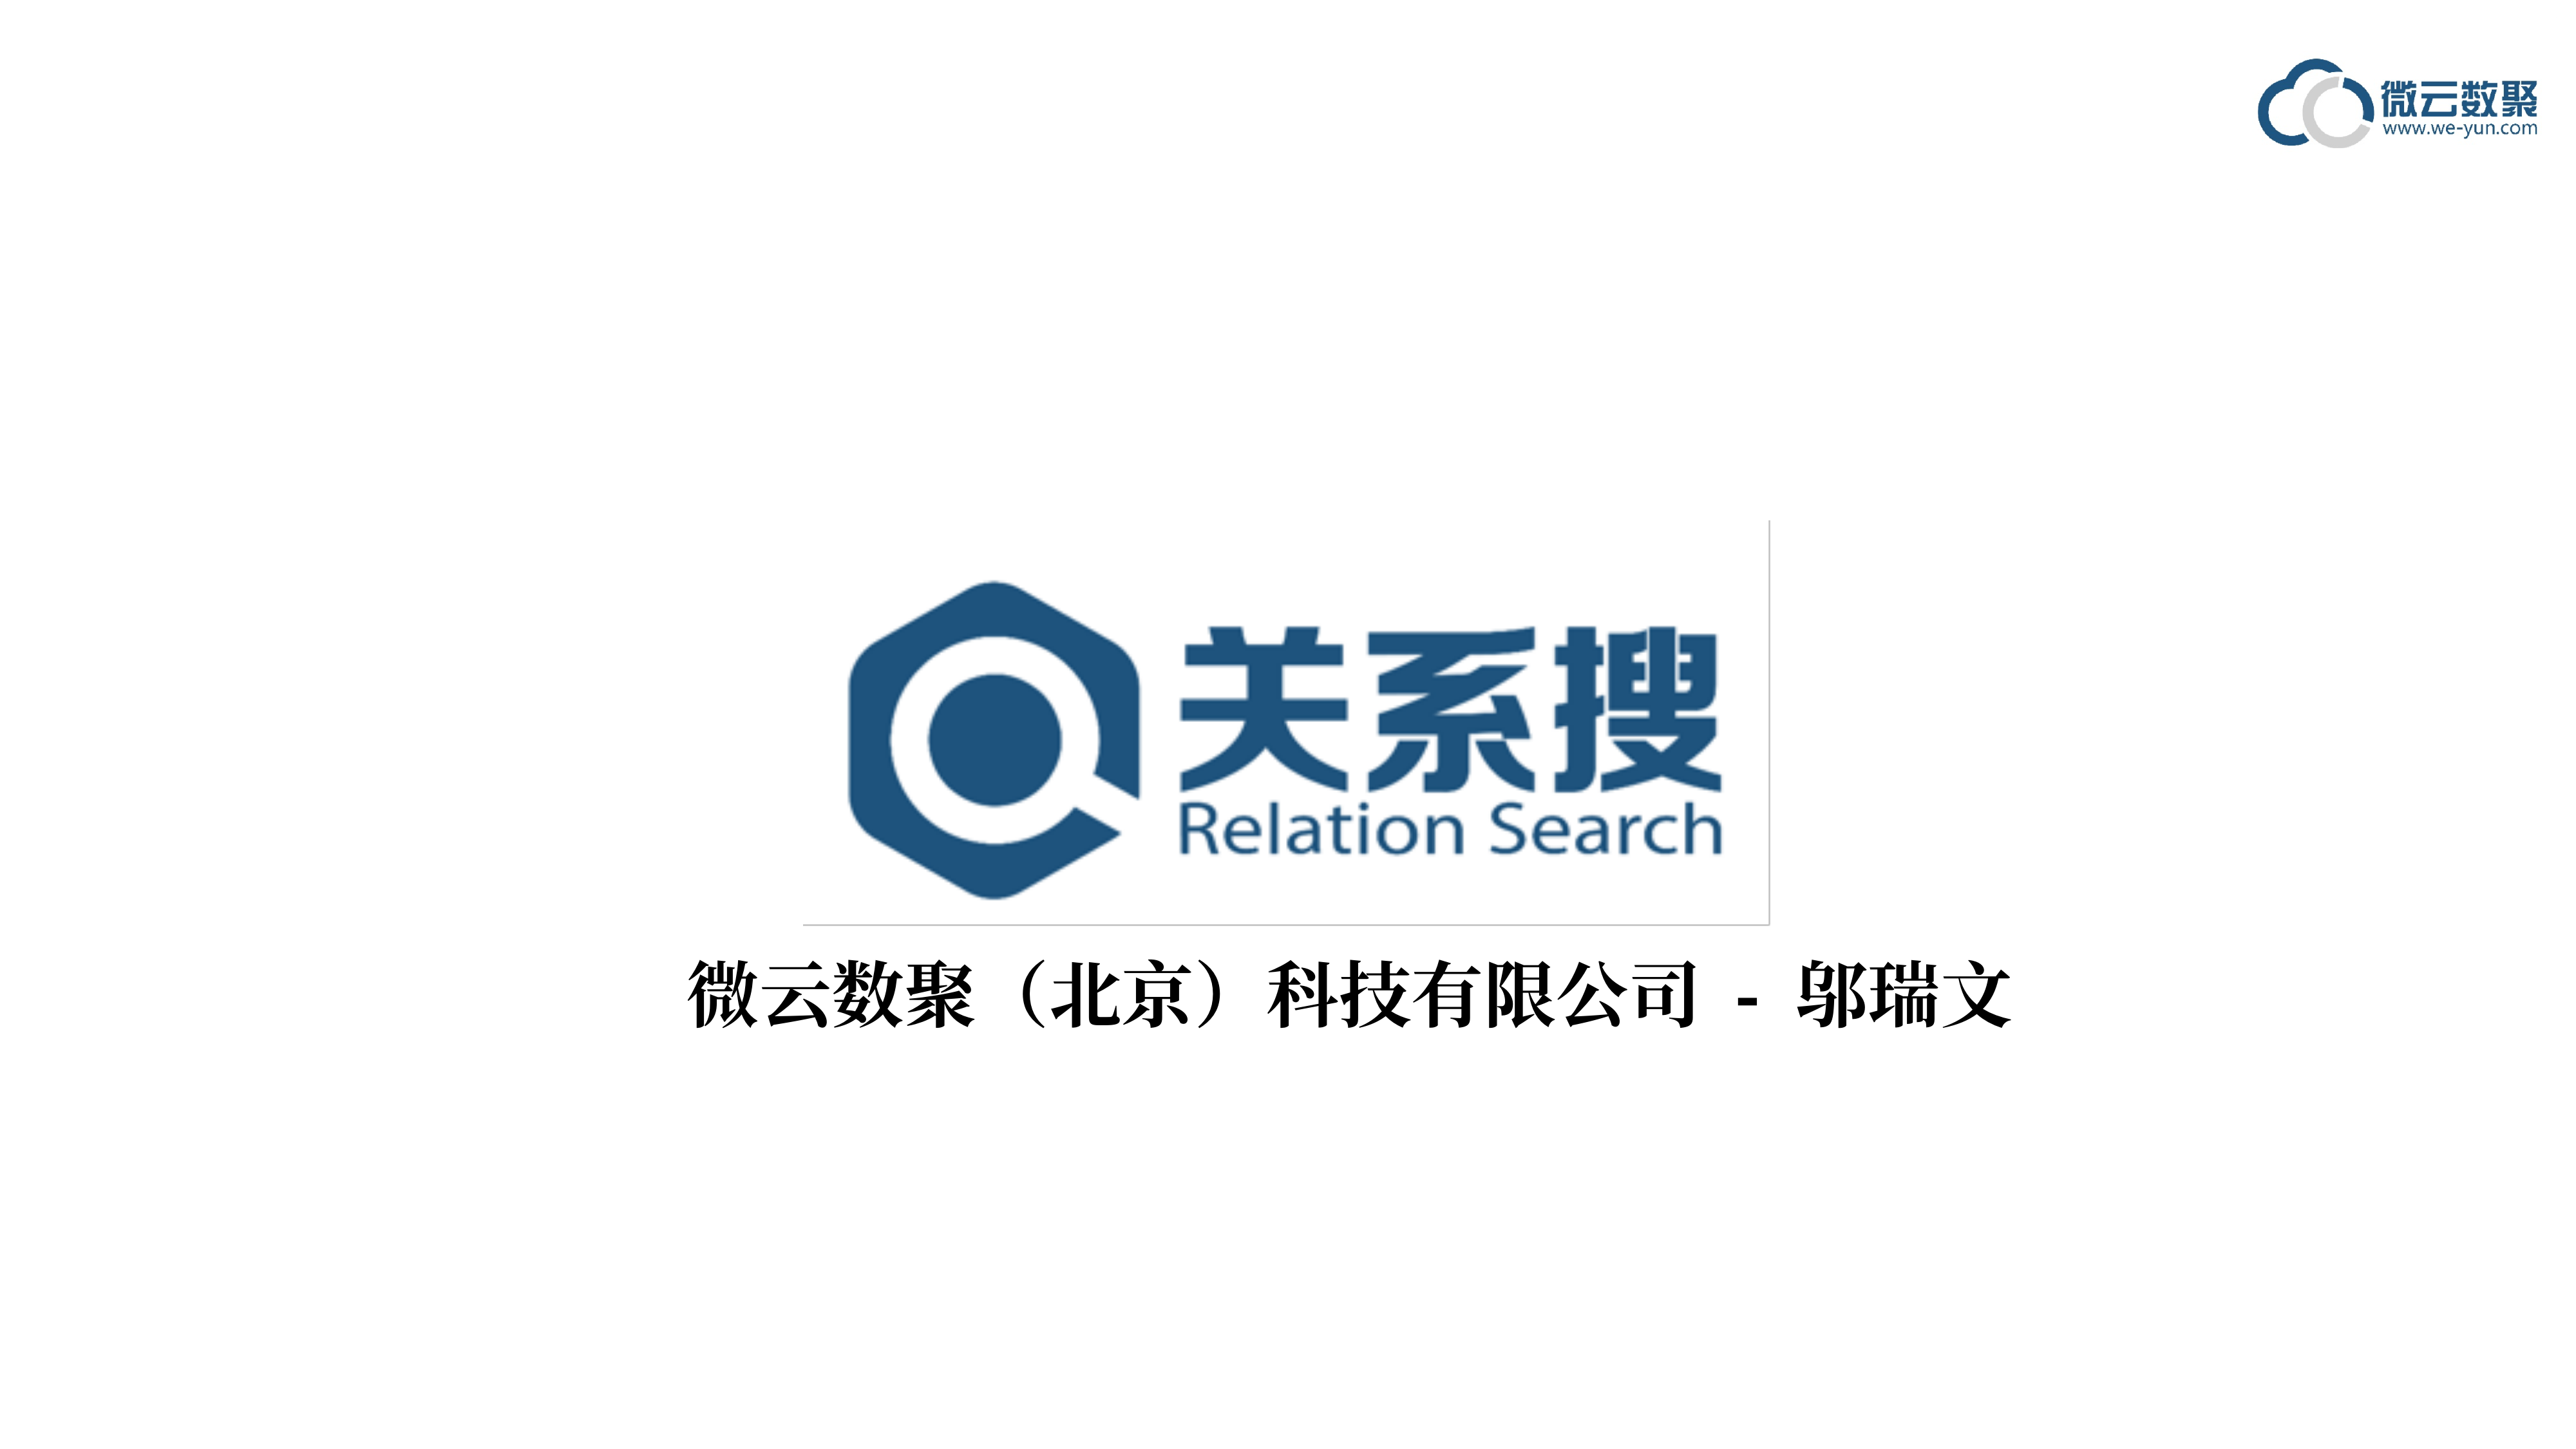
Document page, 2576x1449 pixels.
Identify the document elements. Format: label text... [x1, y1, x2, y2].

picture [802, 520, 1773, 929]
picture [2233, 14, 2557, 191]
text_box 微云数聚（北京）科技有限公司 - 邬瑞文 [666, 943, 2034, 1042]
